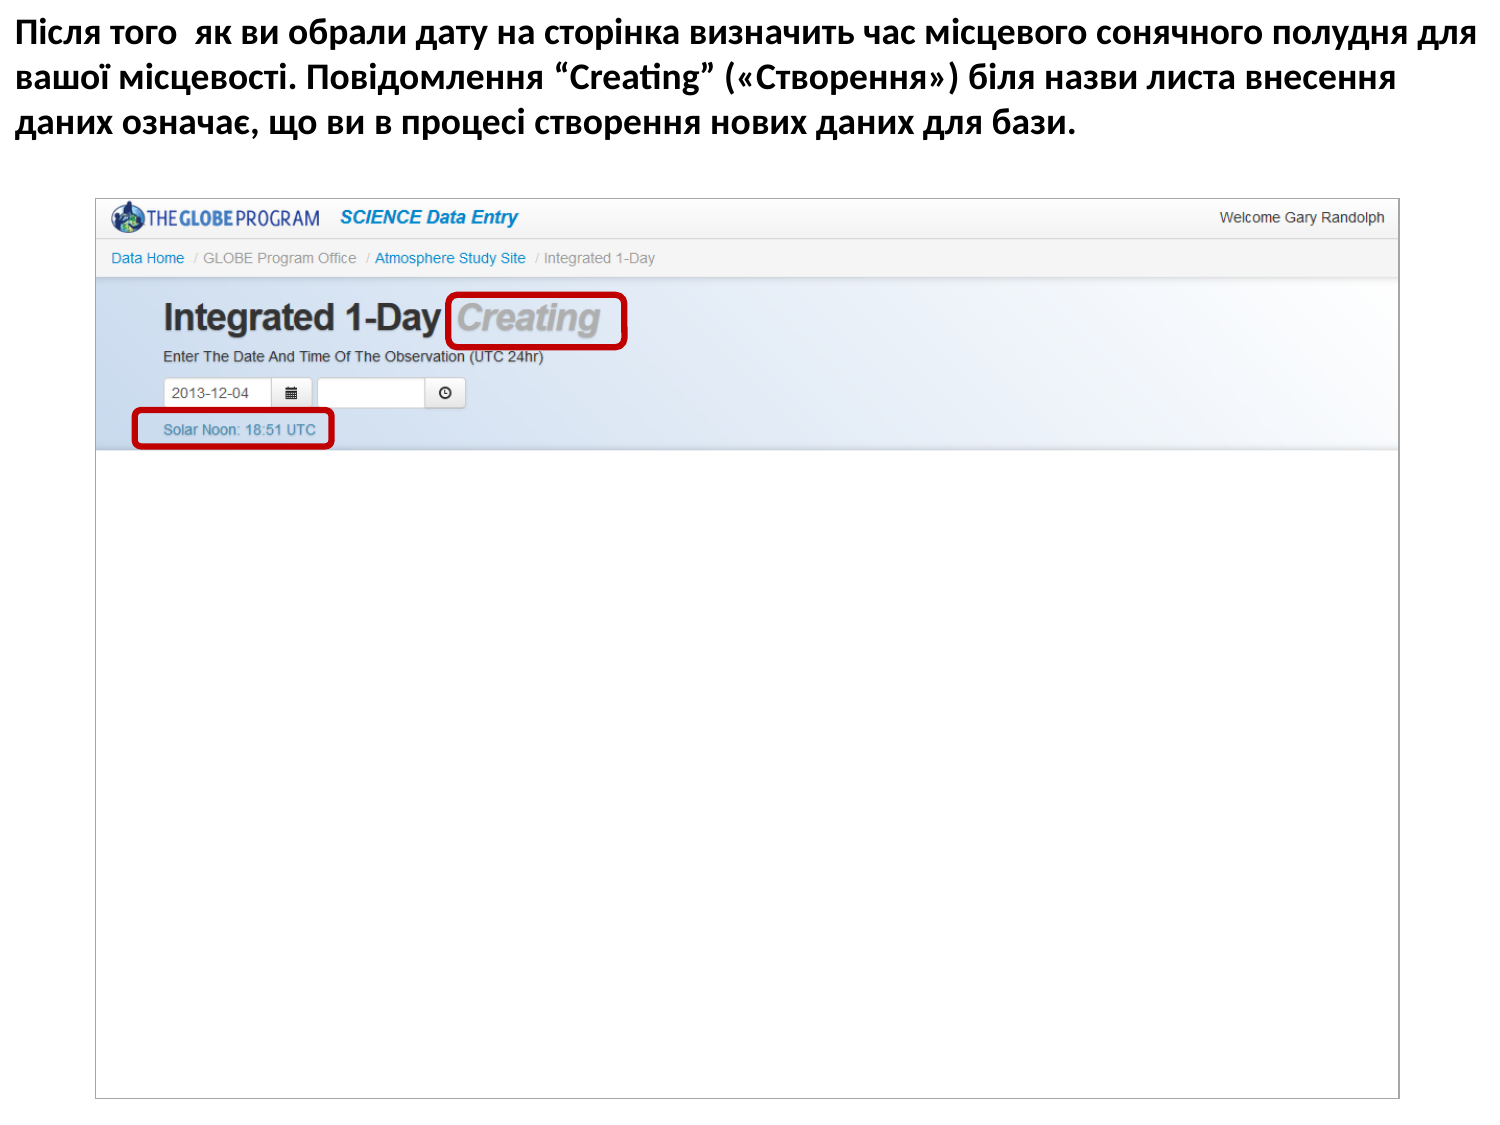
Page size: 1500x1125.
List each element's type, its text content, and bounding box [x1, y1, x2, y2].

picture [95, 199, 1399, 1099]
text_box Після того як ви обрали дату на сторінка визначить час місцевого сонячного полудня для вашої місцевості. Повідомлення “Creating” («Створення») біля назви листа внесення даних означає, що ви в процесі створення нових даних для бази. [0, 0, 1500, 150]
